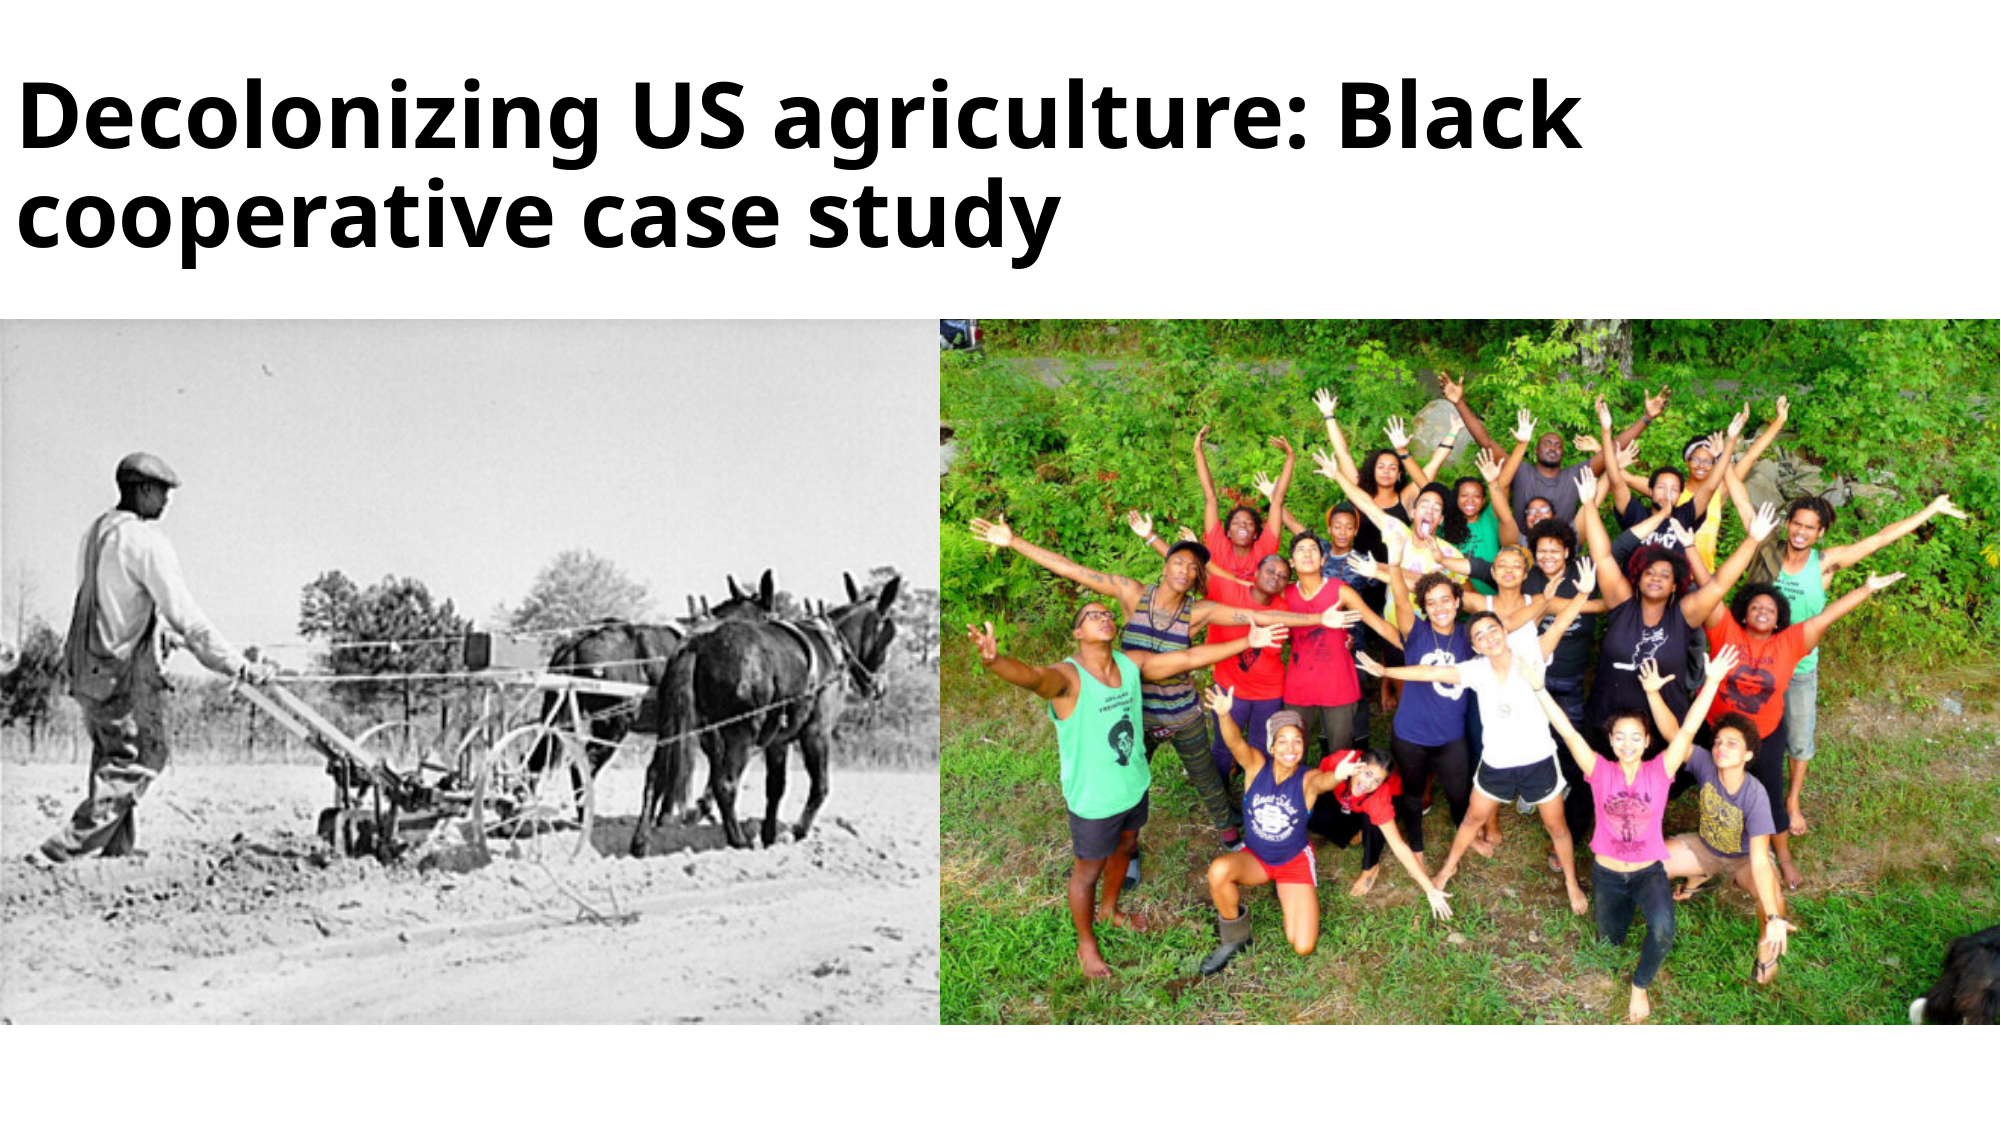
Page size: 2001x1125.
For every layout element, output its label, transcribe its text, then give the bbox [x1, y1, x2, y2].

title Decolonizing US agriculture: Black cooperative case study [0, 59, 1995, 278]
picture [0, 318, 2000, 1025]
